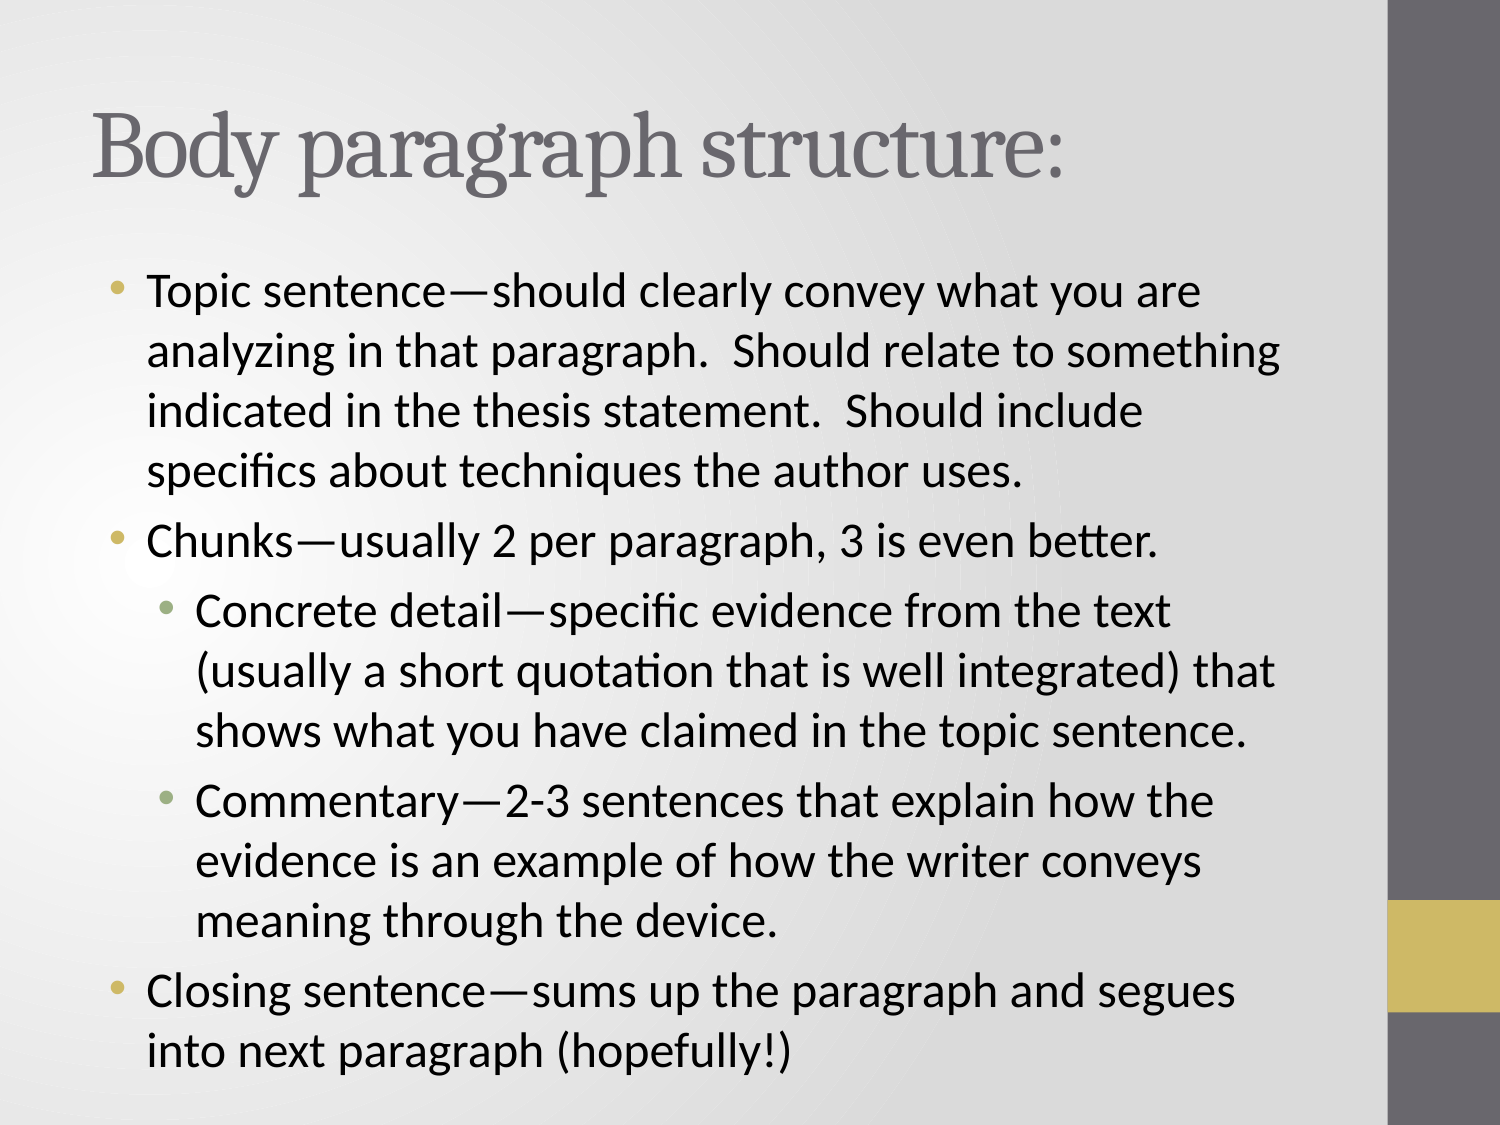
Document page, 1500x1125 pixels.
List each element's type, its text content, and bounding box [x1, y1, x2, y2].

list Topic sentence—should clearly convey what you are analyzing in that paragraph. Should relate to something indicated in the thesis statement. Should include specifics about techniques the author uses. Chunks—usually 2 per paragraph, 3 is even better. Concrete detail—specific evidence from the text (usually a short quotation that is well integrated) that shows what you have claimed in the topic sentence. Commentary—2-3 sentences that explain how the evidence is an example of how the writer conveys meaning through the device. Closing sentence—sums up the paragraph and segues into next paragraph (hopefully!) [75, 249, 1325, 1038]
title Body paragraph structure: [75, 45, 1325, 233]
